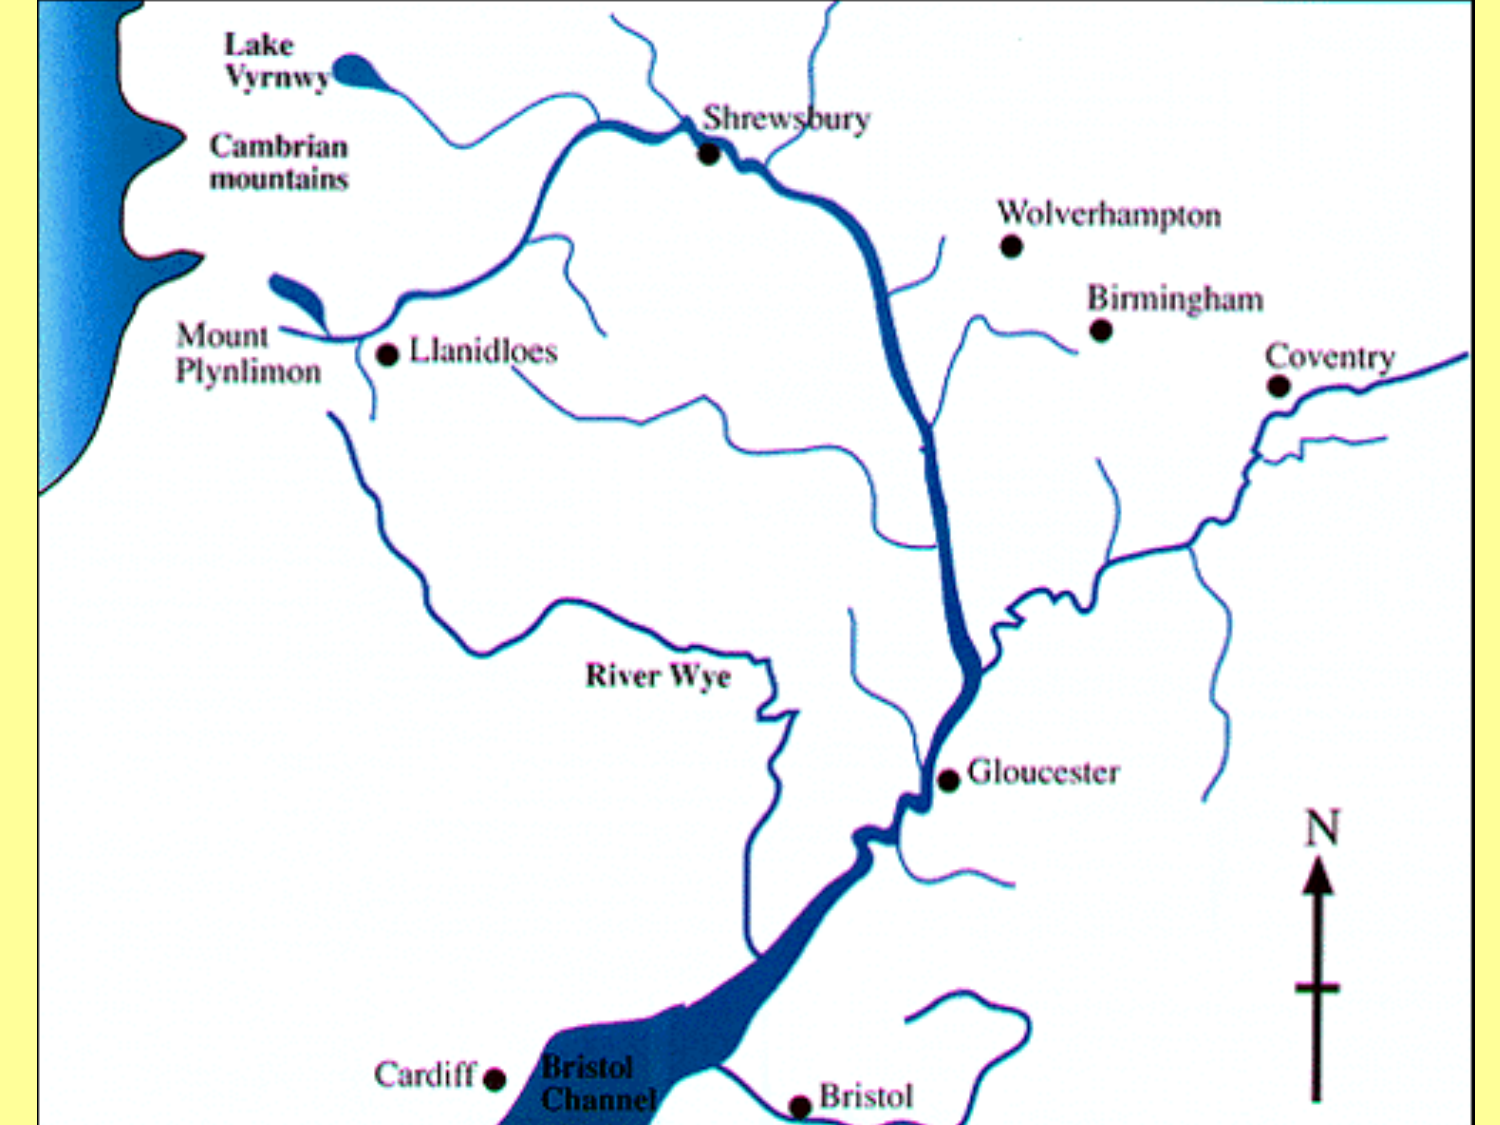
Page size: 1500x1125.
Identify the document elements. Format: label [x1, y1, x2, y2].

list [37, 0, 1475, 1125]
